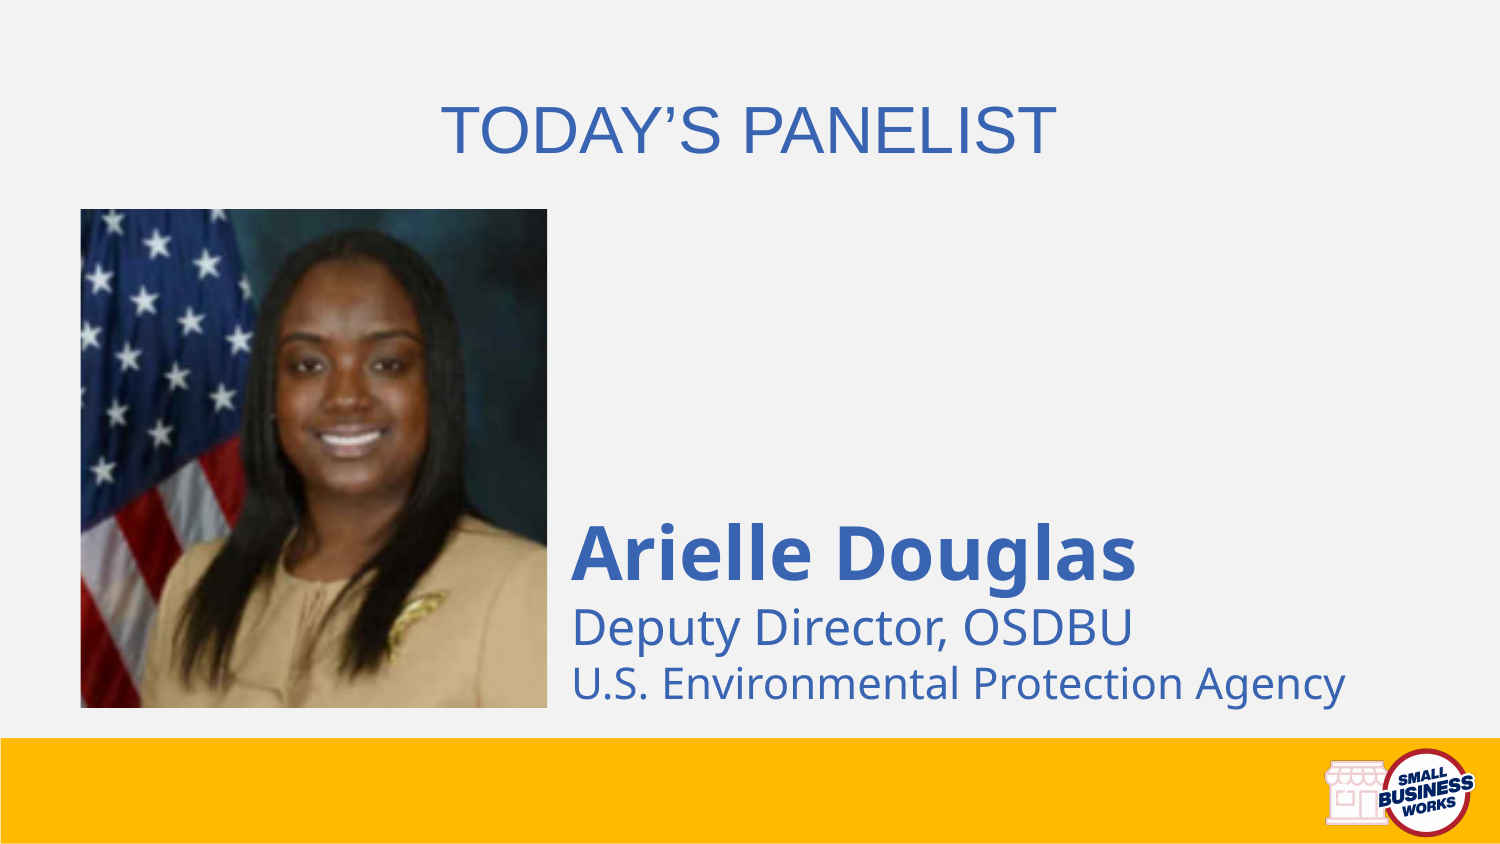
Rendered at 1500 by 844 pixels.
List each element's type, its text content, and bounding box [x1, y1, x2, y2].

picture [1308, 742, 1488, 844]
text_box Arielle Douglas Deputy Director, OSDBU U.S. Environmental Protection Agency [571, 429, 1405, 708]
title TODAY’S PANELIST [112, 79, 1387, 185]
slide_number 2 [1050, 764, 1350, 818]
picture [80, 208, 548, 709]
